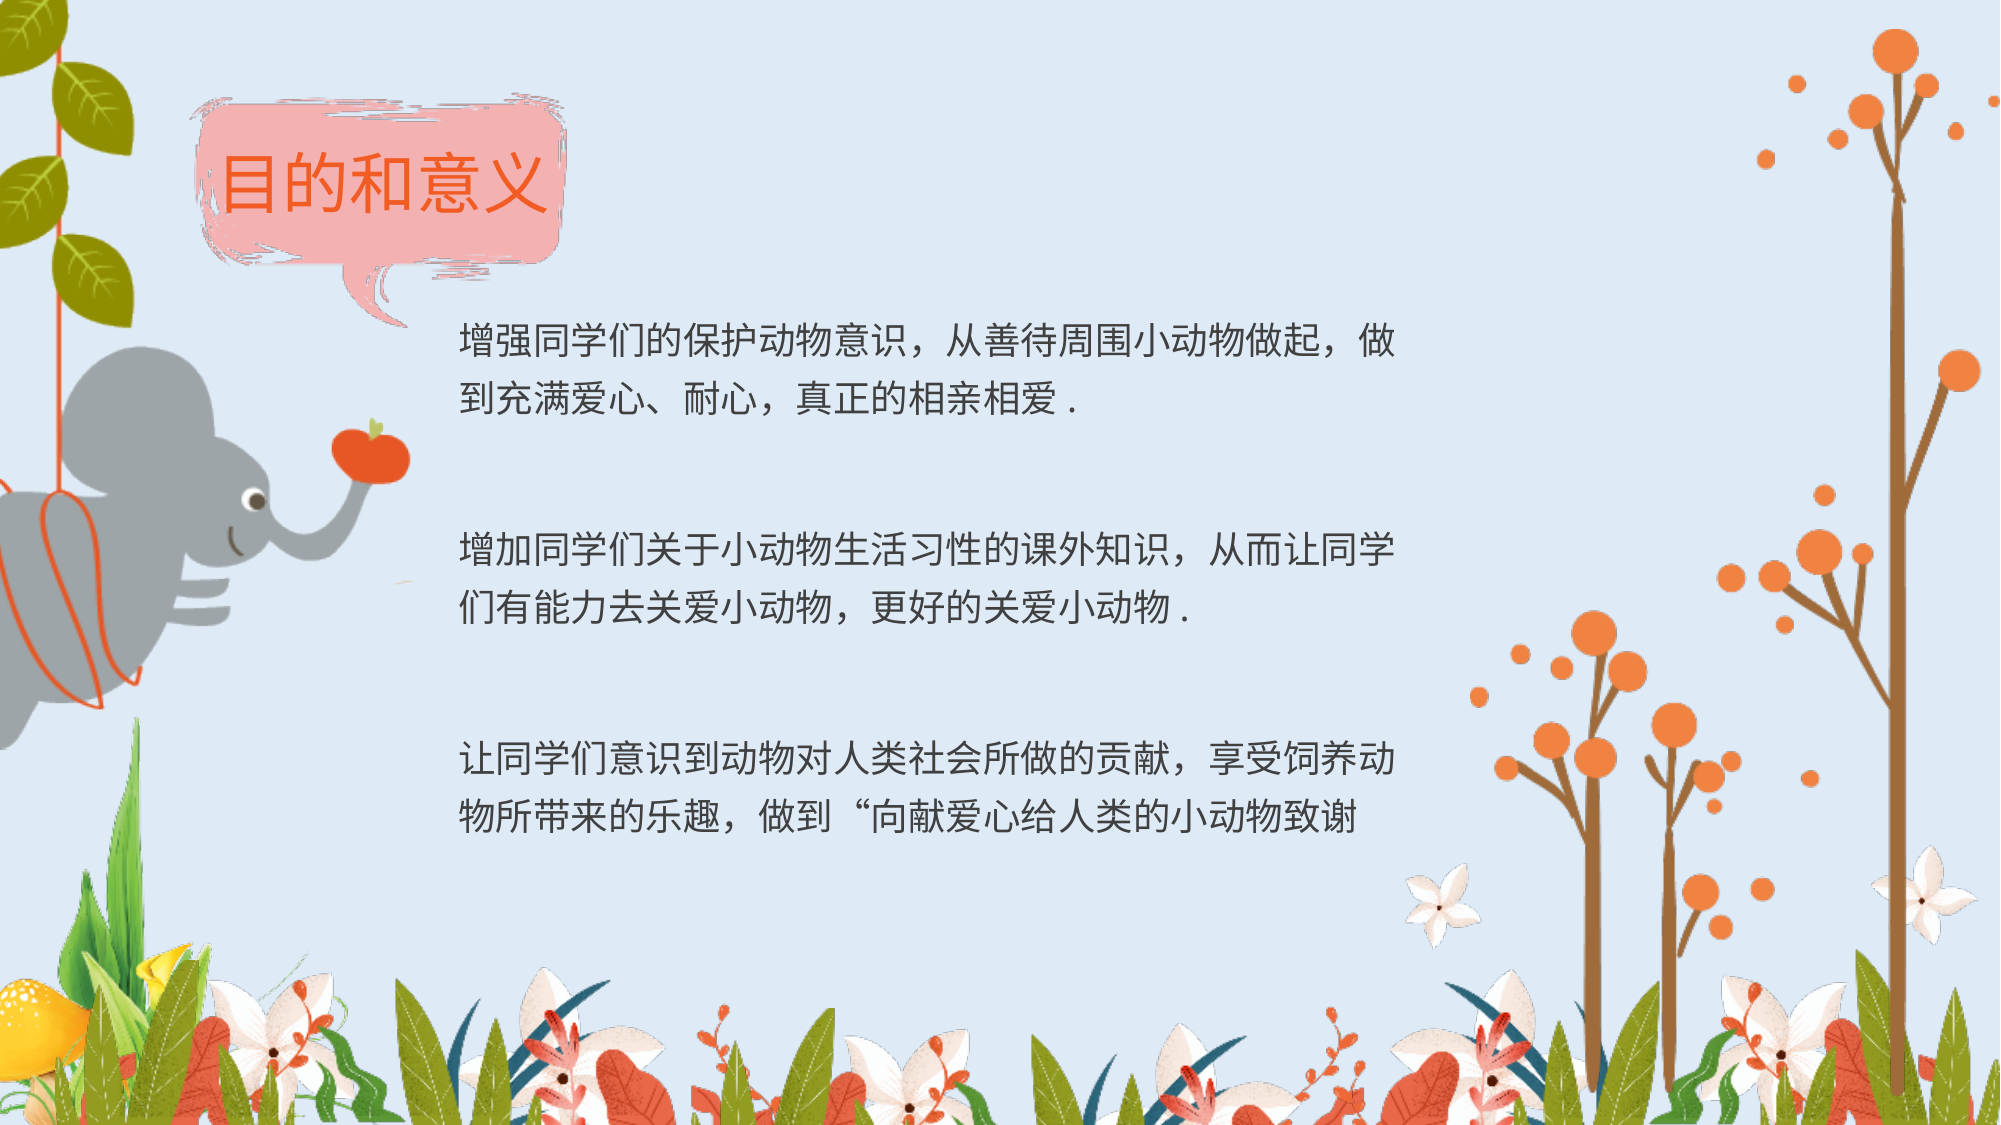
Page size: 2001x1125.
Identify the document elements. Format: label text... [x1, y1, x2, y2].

picture [0, 0, 606, 750]
picture [1470, 29, 2000, 1096]
text_box 增强同学们的保护动物意识，从善待周围小动物做起，做到充满爱心、耐心，真正的相亲相爱. [443, 296, 1444, 428]
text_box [0, 682, 2000, 1125]
text_box 增加同学们关于小动物生活习性的课外知识，从而让同学们有能力去关爱小动物，更好的关爱小动物. [443, 505, 1444, 637]
